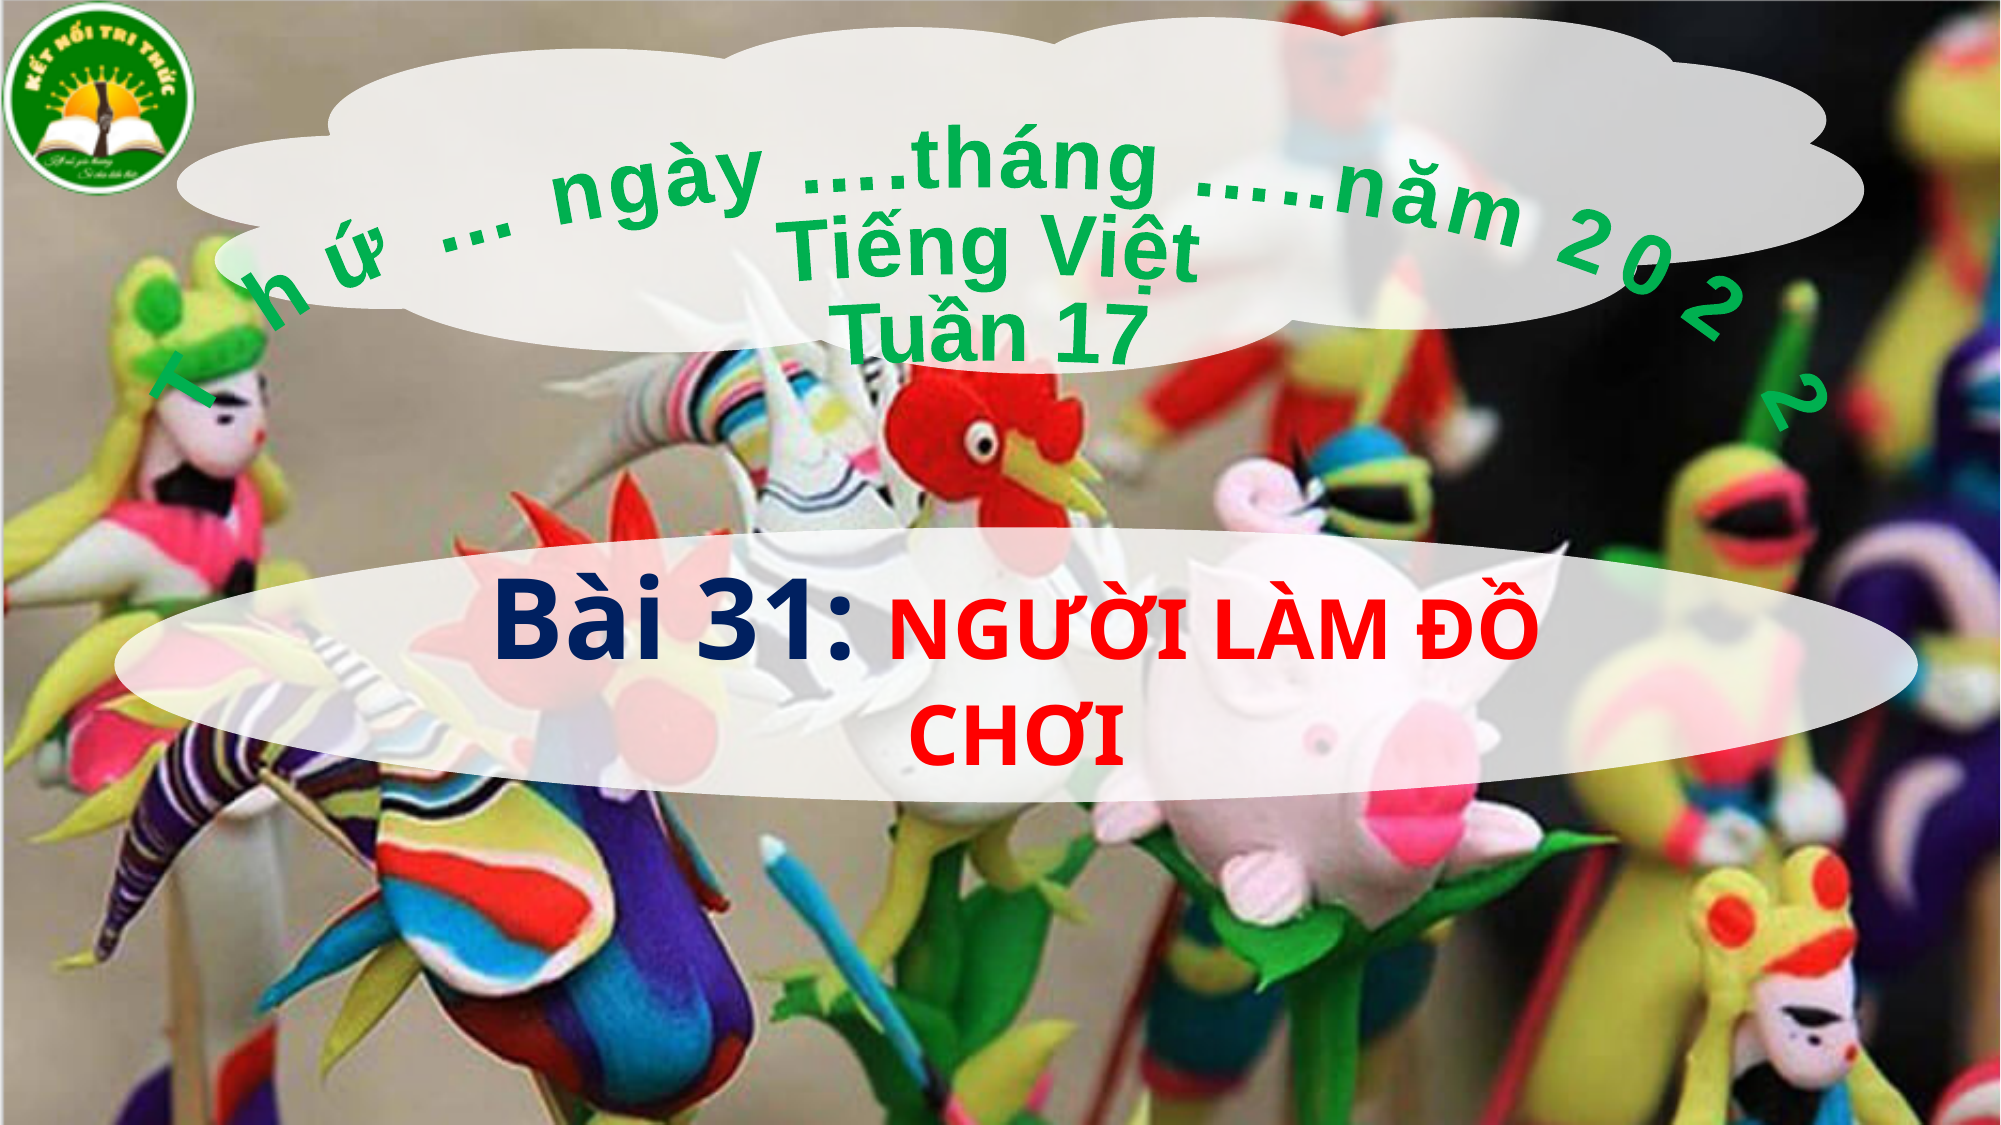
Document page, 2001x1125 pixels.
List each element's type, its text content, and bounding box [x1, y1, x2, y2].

text_box Bài 31: NGƯỜI LÀM ĐỒ CHƠI [113, 613, 1919, 804]
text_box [178, 15, 1864, 676]
picture [0, 0, 2001, 1125]
